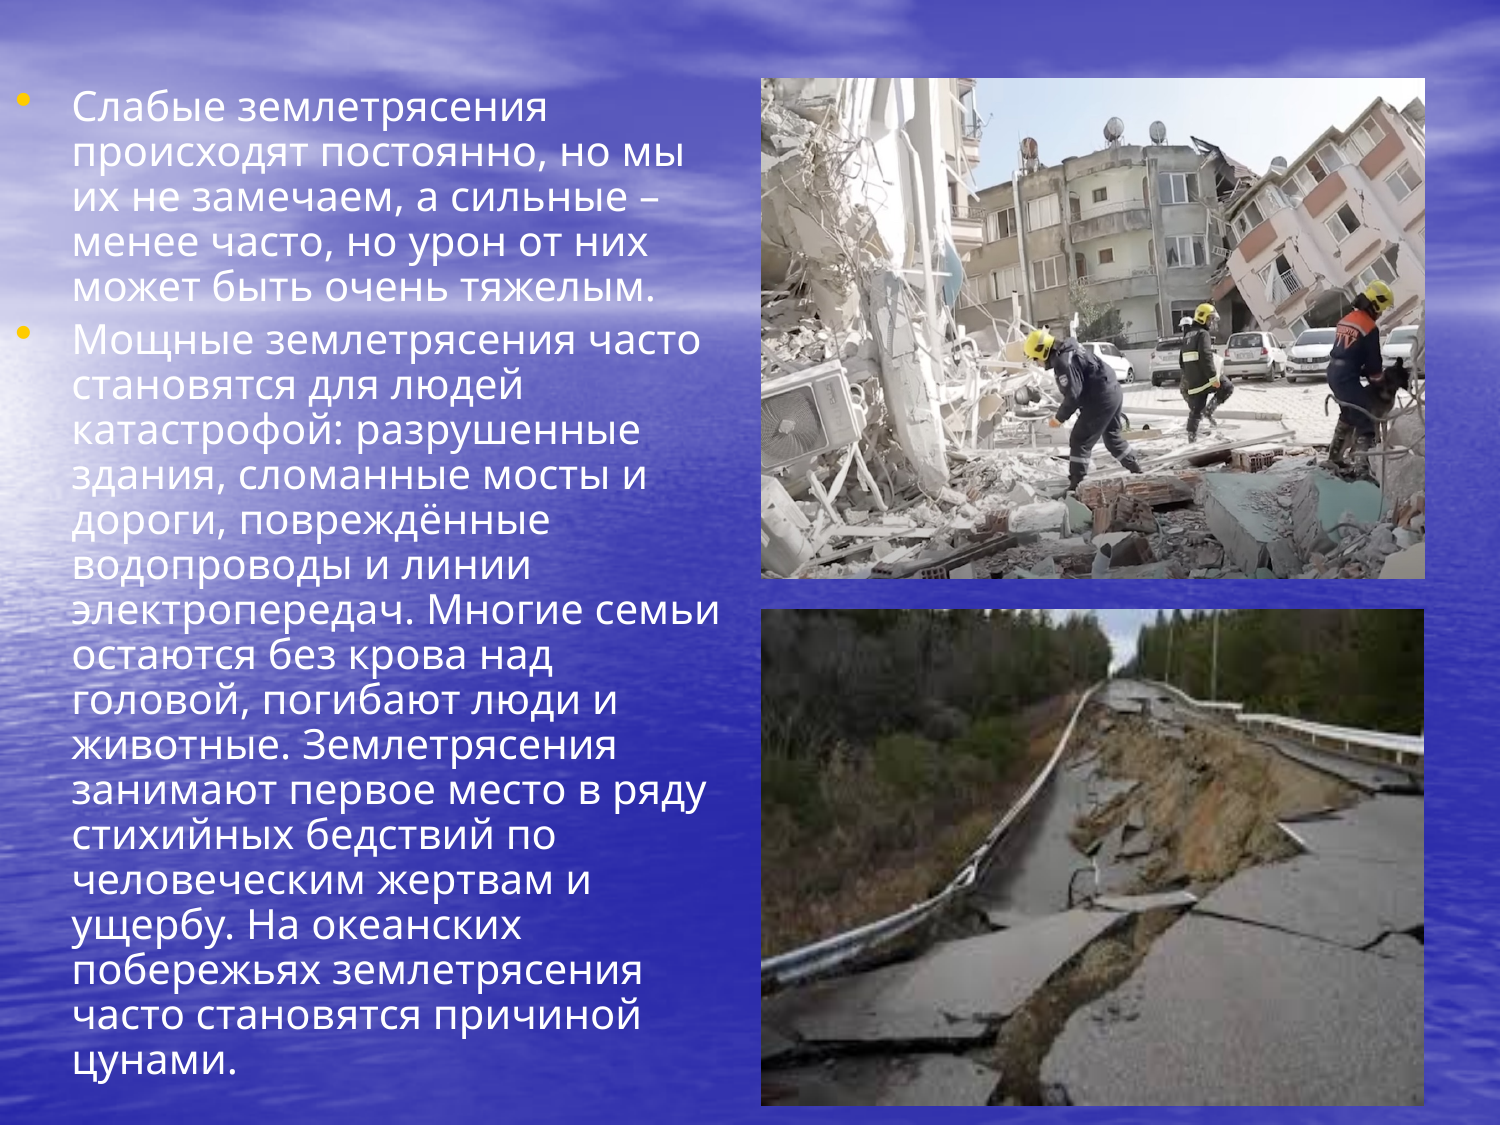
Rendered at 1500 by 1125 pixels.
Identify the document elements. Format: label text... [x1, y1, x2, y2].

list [761, 77, 1425, 580]
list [761, 609, 1424, 1107]
list Слабые землетрясения происходят постоянно, но мы их не замечаем, а сильные – менее часто, но урон от них может быть очень тяжелым. Мощные землетрясения часто становятся для людей катастрофой: разрушенные здания, сломанные мосты и дороги, повреждённые водопроводы и линии электропередач. Многие семьи остаются без крова над головой, погибают люди и животные. Землетрясения занимают первое место в ряду стихийных бедствий по человеческим жертвам и ущербу. На океанских побережьях землетрясения часто становятся причиной цунами. [0, 77, 738, 1107]
